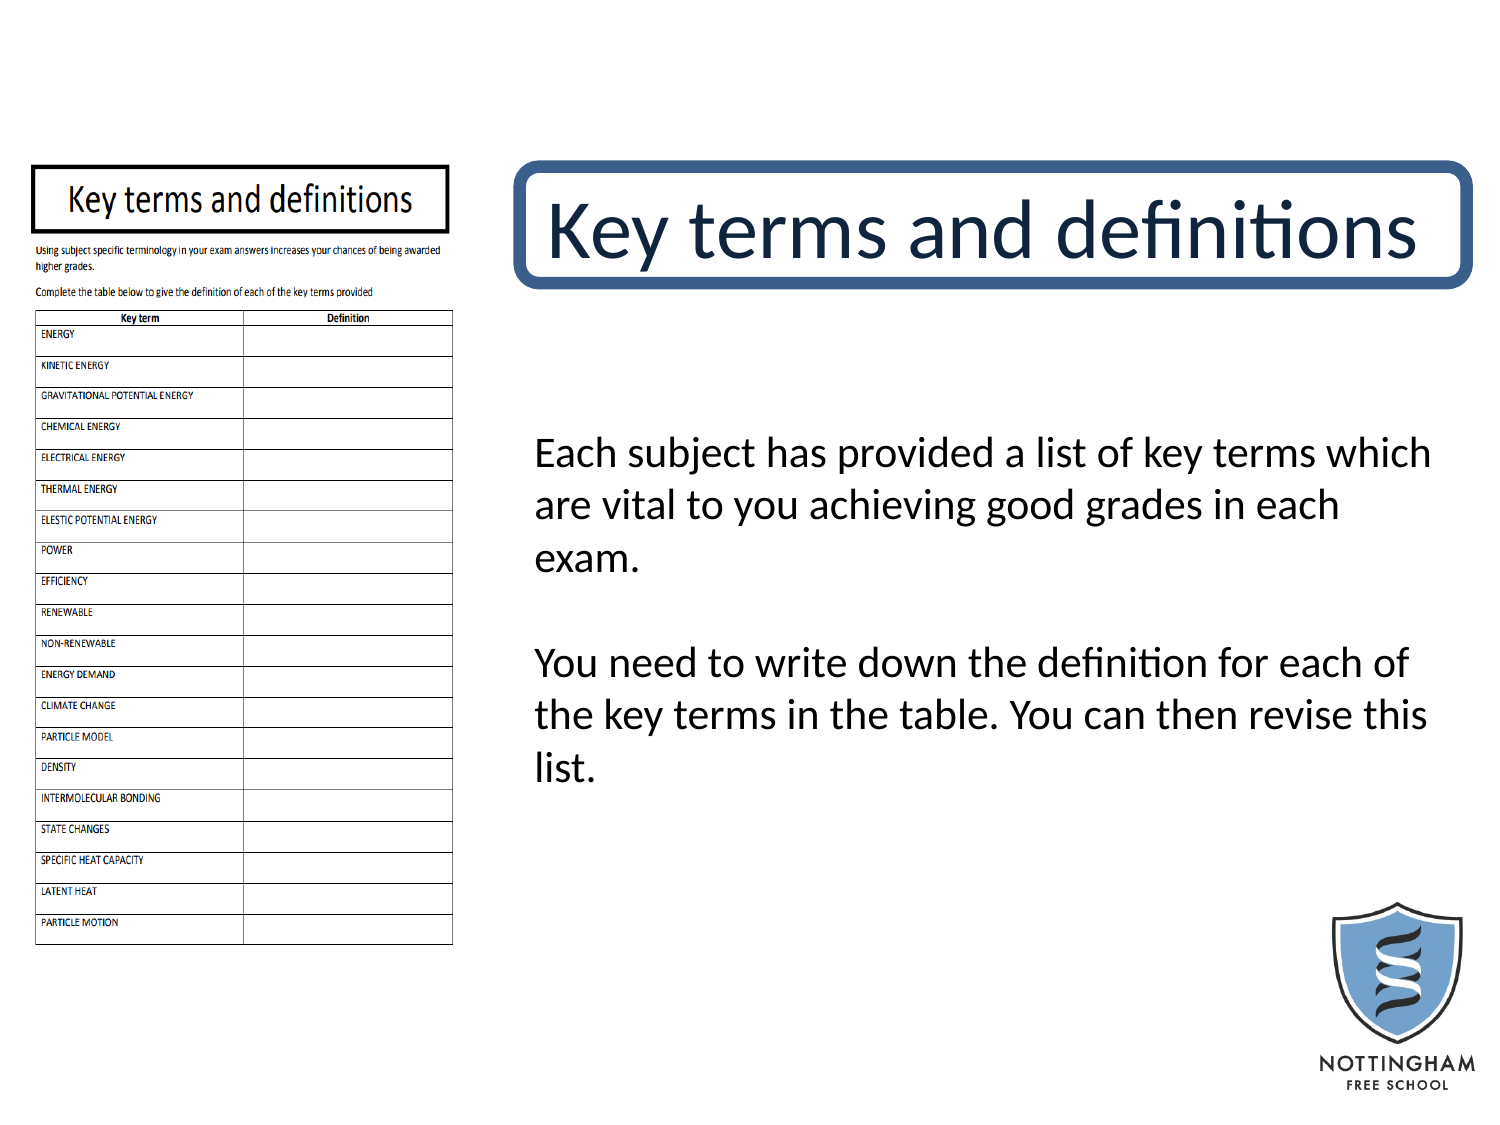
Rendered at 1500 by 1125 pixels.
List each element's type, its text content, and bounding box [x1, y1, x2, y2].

picture [18, 152, 473, 959]
text_box Each subject has provided a list of key terms which are vital to you achieving good grades in each exam. You need to write down the definition for each of the key terms in the table. You can then revise this list. [519, 416, 1467, 799]
text_box Key terms and definitions [517, 164, 1469, 286]
picture [1316, 900, 1478, 1091]
